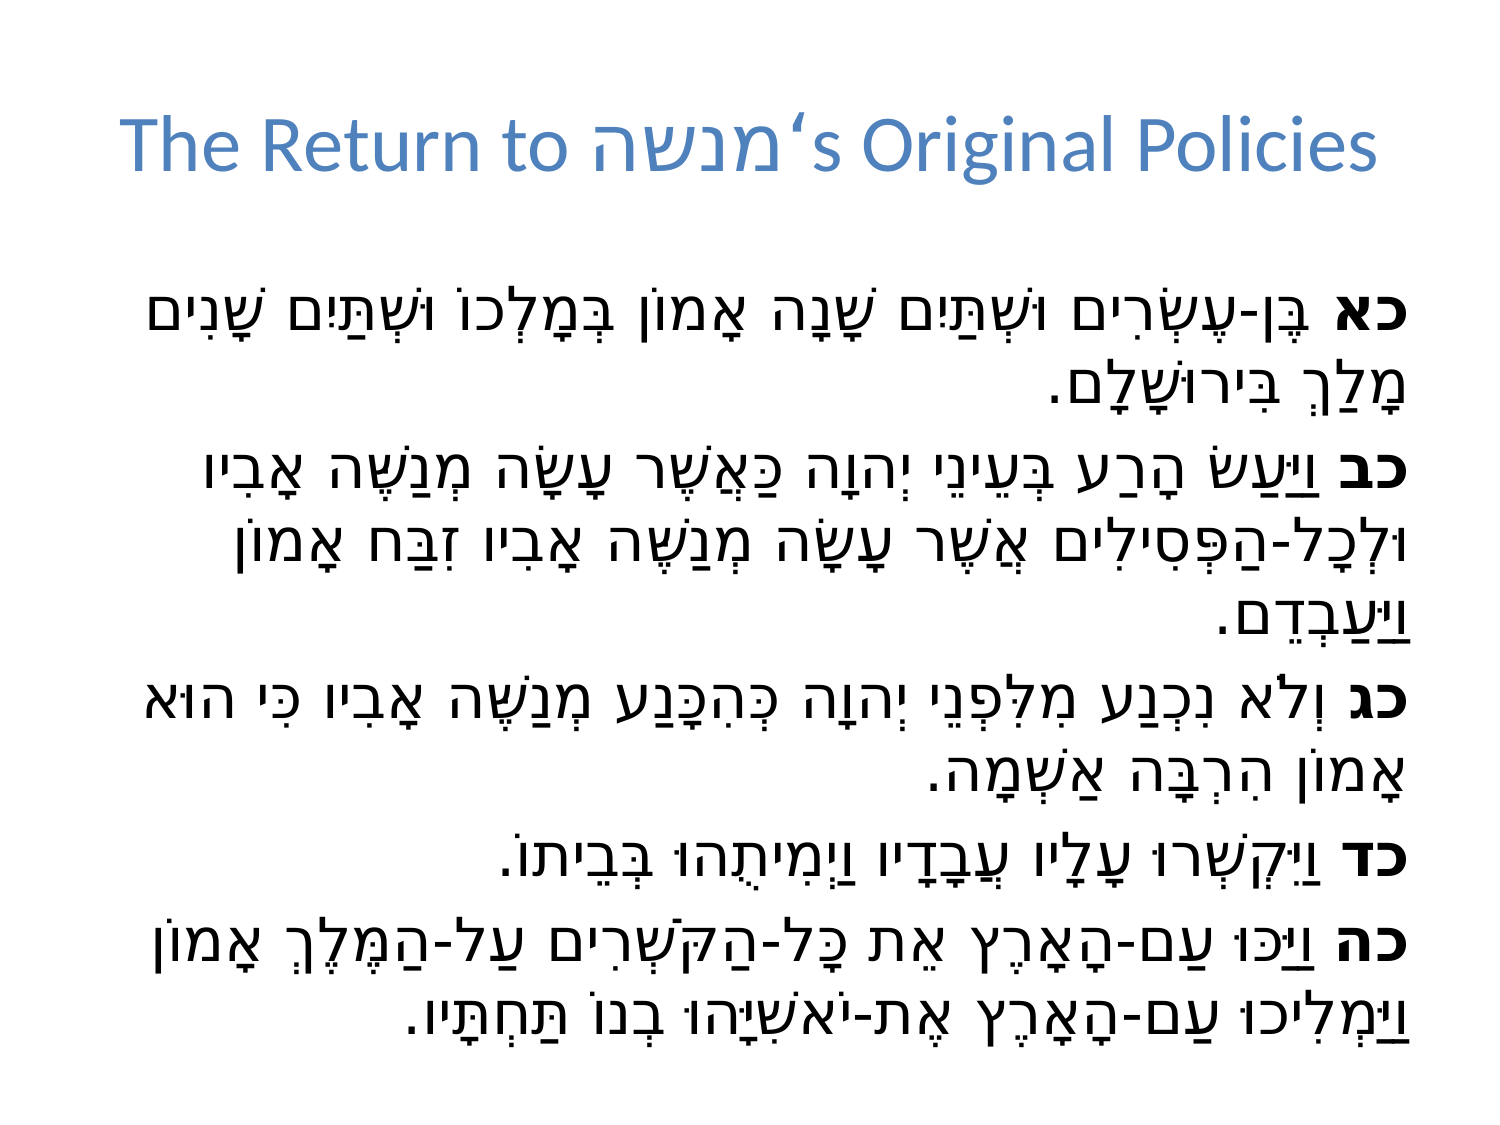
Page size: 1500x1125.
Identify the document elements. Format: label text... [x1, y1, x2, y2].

title The Return to מנשה‘s Original Policies [75, 45, 1425, 233]
list כא בֶּן-עֶשְׂרִים וּשְׁתַּיִם שָׁנָה אָמוֹן בְּמָלְכוֹ וּשְׁתַּיִם שָׁנִים מָלַךְ בִּירוּשָׁלִָם. כב וַיַּעַשׂ הָרַע בְּעֵינֵי יְהוָה כַּאֲשֶׁר עָשָׂה מְנַשֶּׁה אָבִיו וּלְכָל-הַפְּסִילִים אֲשֶׁר עָשָׂה מְנַשֶּׁה אָבִיו זִבַּח אָמוֹן וַיַּעַבְדֵם. כג וְלֹא נִכְנַע מִלִּפְנֵי יְהוָה כְּהִכָּנַע מְנַשֶּׁה אָבִיו כִּי הוּא אָמוֹן הִרְבָּה אַשְׁמָה. כד וַיִּקְשְׁרוּ עָלָיו עֲבָדָיו וַיְמִיתֻהוּ בְּבֵיתוֹ. כה וַיַּכּוּ עַם-הָאָרֶץ אֵת כָּל-הַקֹּשְׁרִים עַל-הַמֶּלֶךְ אָמוֹן וַיַּמְלִיכוּ עַם-הָאָרֶץ אֶת-יֹאשִׁיָּהוּ בְנוֹ תַּחְתָּיו. [75, 262, 1425, 1059]
